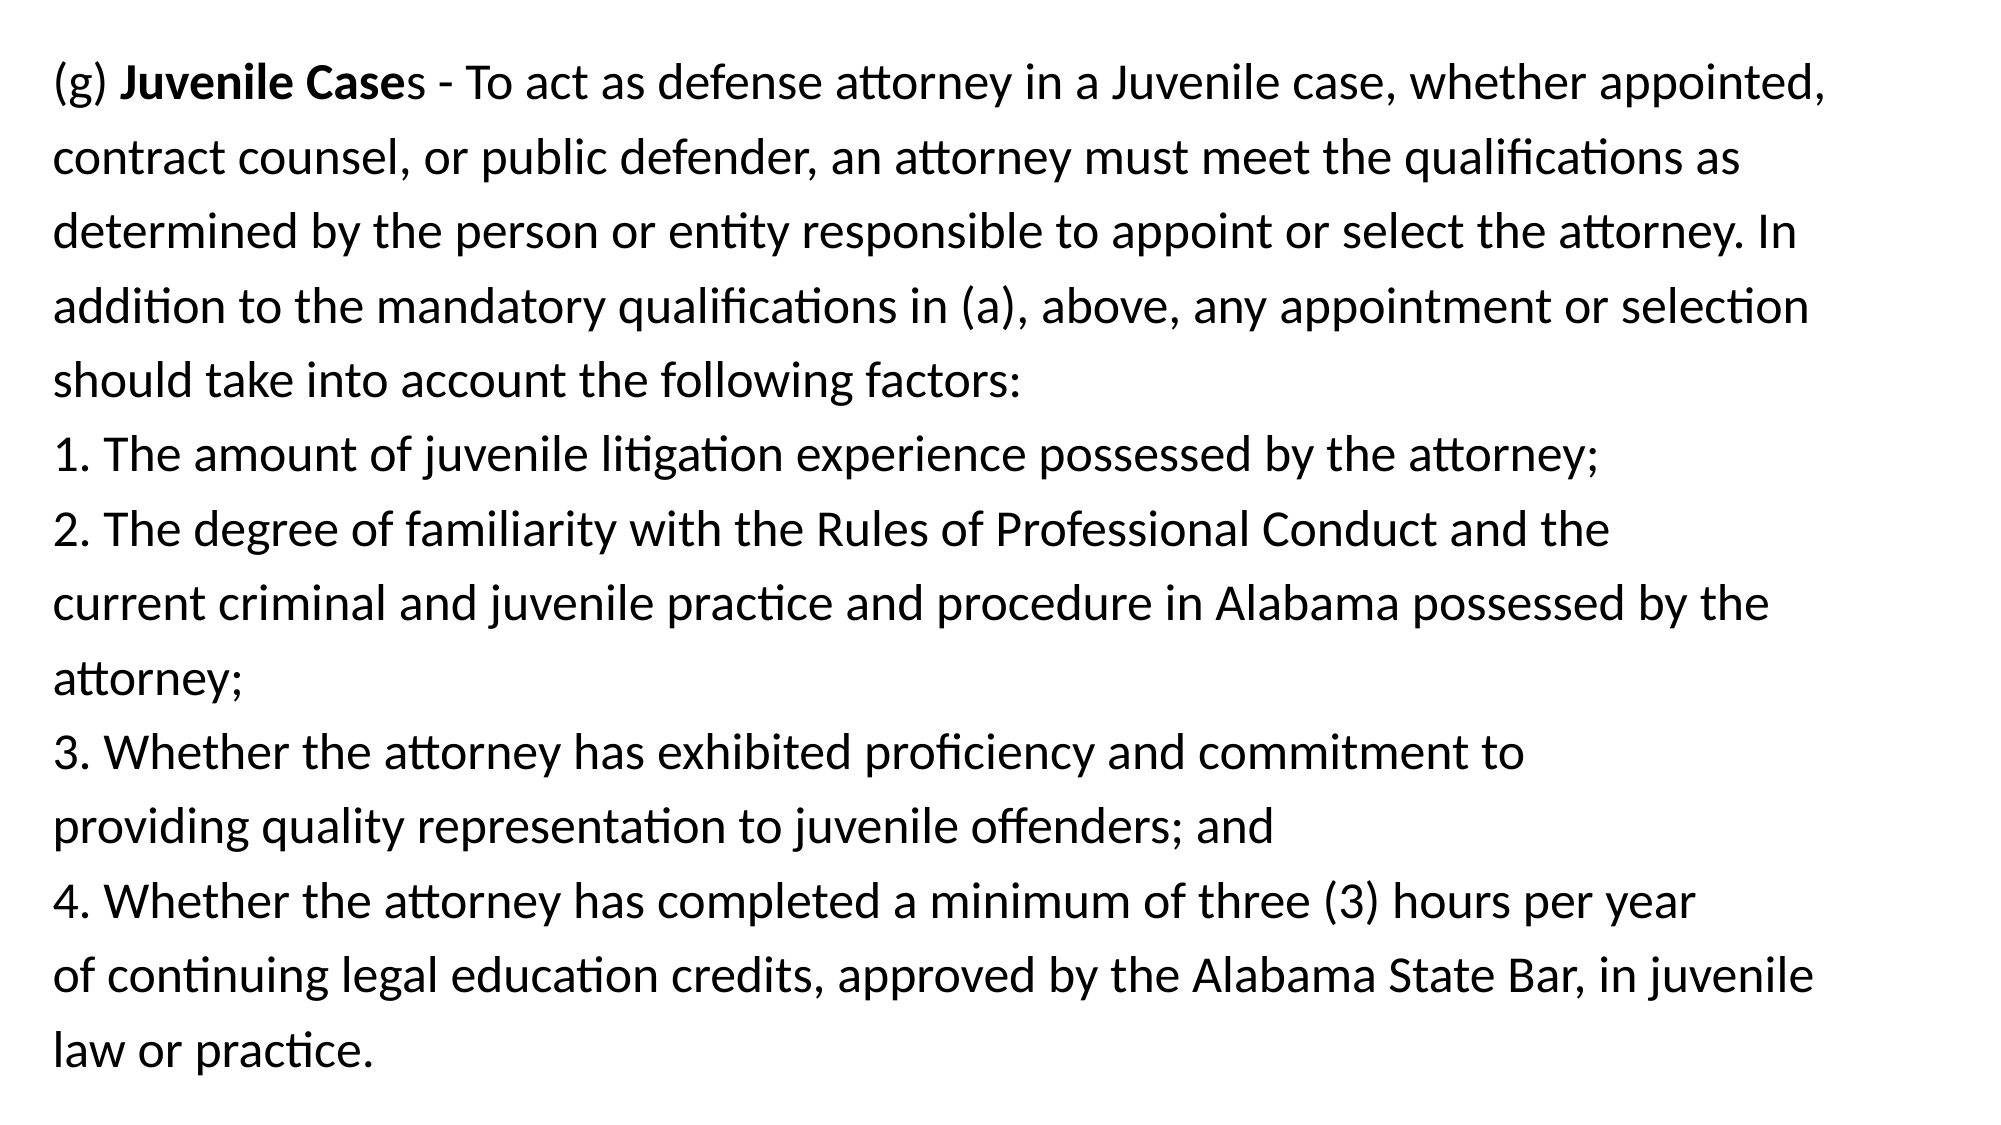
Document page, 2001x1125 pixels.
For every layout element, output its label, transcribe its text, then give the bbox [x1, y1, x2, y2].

list (g) Juvenile Cases - To act as defense attorney in a Juvenile case, whether appointed, contract counsel, or public defender, an attorney must meet the qualifications as determined by the person or entity responsible to appoint or select the attorney. In addition to the mandatory qualifications in (a), above, any appointment or selection should take into account the following factors: 1. The amount of juvenile litigation experience possessed by the attorney; 2. The degree of familiarity with the Rules of Professional Conduct and the current criminal and juvenile practice and procedure in Alabama possessed by the attorney; 3. Whether the attorney has exhibited proficiency and commitment to providing quality representation to juvenile offenders; and 4. Whether the attorney has completed a minimum of three (3) hours per year of continuing legal education credits, approved by the Alabama State Bar, in juvenile law or practice. [37, 47, 1966, 1100]
